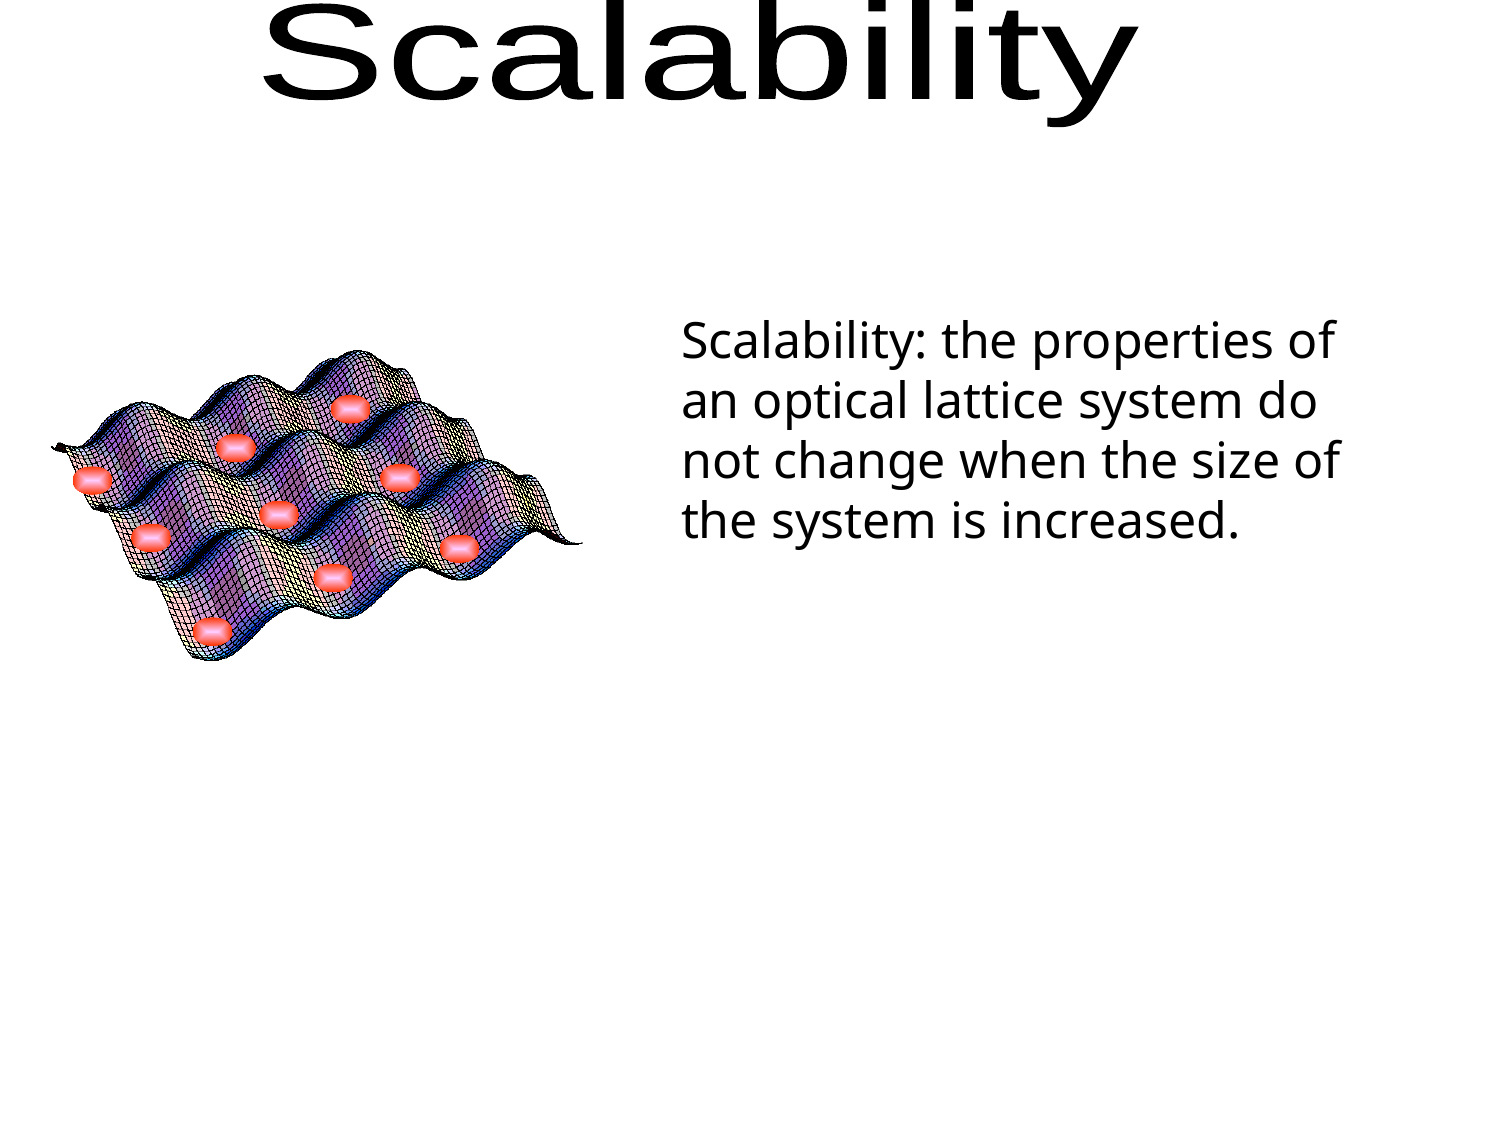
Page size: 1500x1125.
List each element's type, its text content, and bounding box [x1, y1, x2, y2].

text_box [30, 251, 607, 711]
text_box Scalability: the properties of an optical lattice system do not change when the size of the system is increased. [666, 301, 1417, 557]
